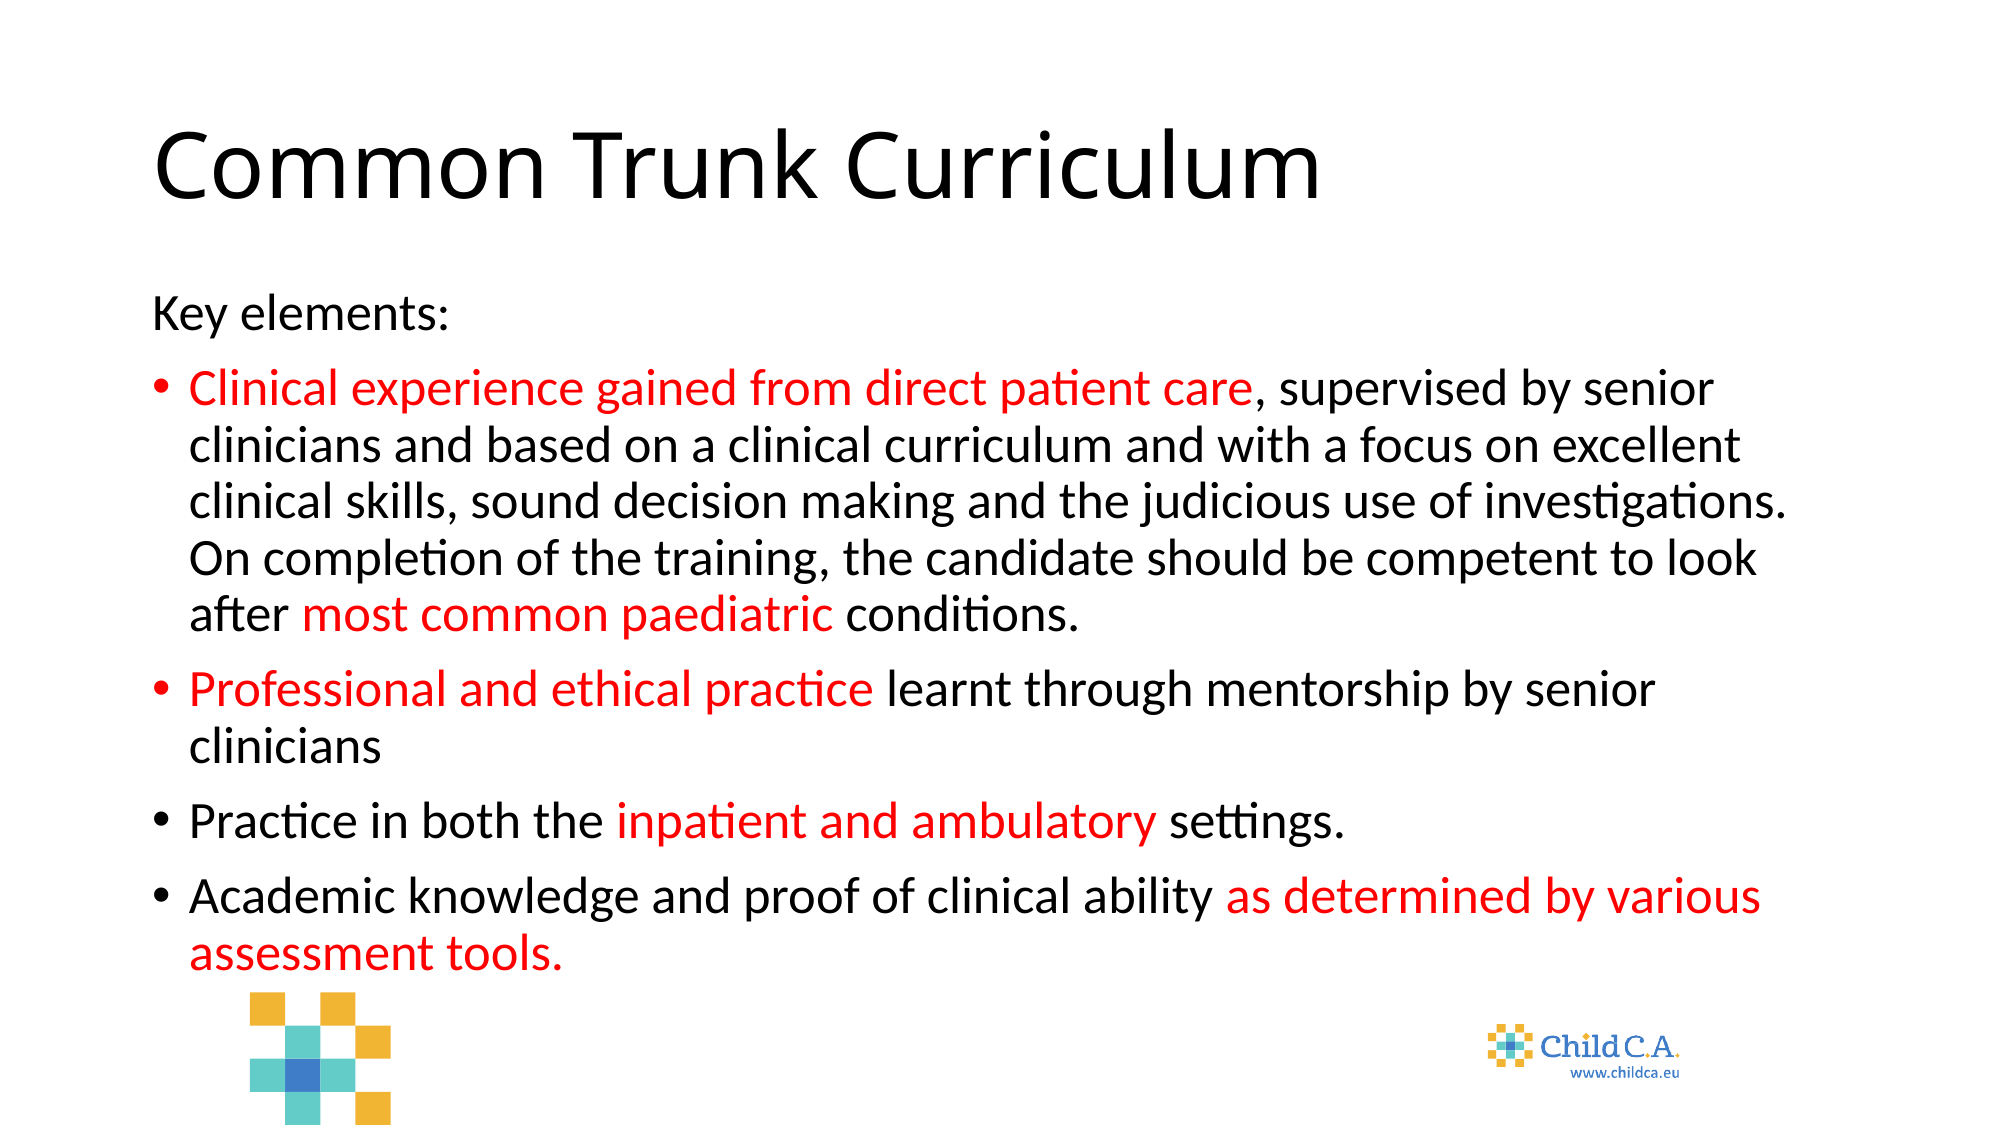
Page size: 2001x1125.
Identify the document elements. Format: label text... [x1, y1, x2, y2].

text_box [1582, 1032, 1590, 1041]
text_box [355, 1025, 391, 1059]
text_box [1602, 1034, 1620, 1058]
text_box [1582, 1041, 1591, 1058]
list Key elements: Clinical experience gained from direct patient care, supervised by senior clinicians and based on a clinical curriculum and with a focus on excellent clinical skills, sound decision making and the judicious use of investigations. On completion of the training, the candidate should be competent to look after most common paediatric conditions. Professional and ethical practice learnt through mentorship by senior clinicians Practice in both the inpatient and ambulatory settings. Academic knowledge and proof of clinical ability as determined by various assessment tools. [137, 277, 1863, 992]
text_box [320, 1058, 356, 1092]
text_box Common Trunk Curriculum [137, 111, 1863, 236]
text_box [1487, 1024, 1533, 1067]
text_box [320, 992, 356, 1026]
text_box [1561, 1034, 1581, 1058]
text_box [285, 1025, 321, 1059]
text_box [355, 1091, 391, 1125]
text_box [1591, 1034, 1601, 1058]
text_box [249, 1058, 286, 1092]
text_box [285, 1091, 321, 1125]
text_box [1541, 1035, 1561, 1058]
text_box [1624, 1035, 1680, 1058]
text_box [286, 1059, 320, 1091]
text_box [1570, 1066, 1679, 1079]
text_box [249, 992, 286, 1026]
